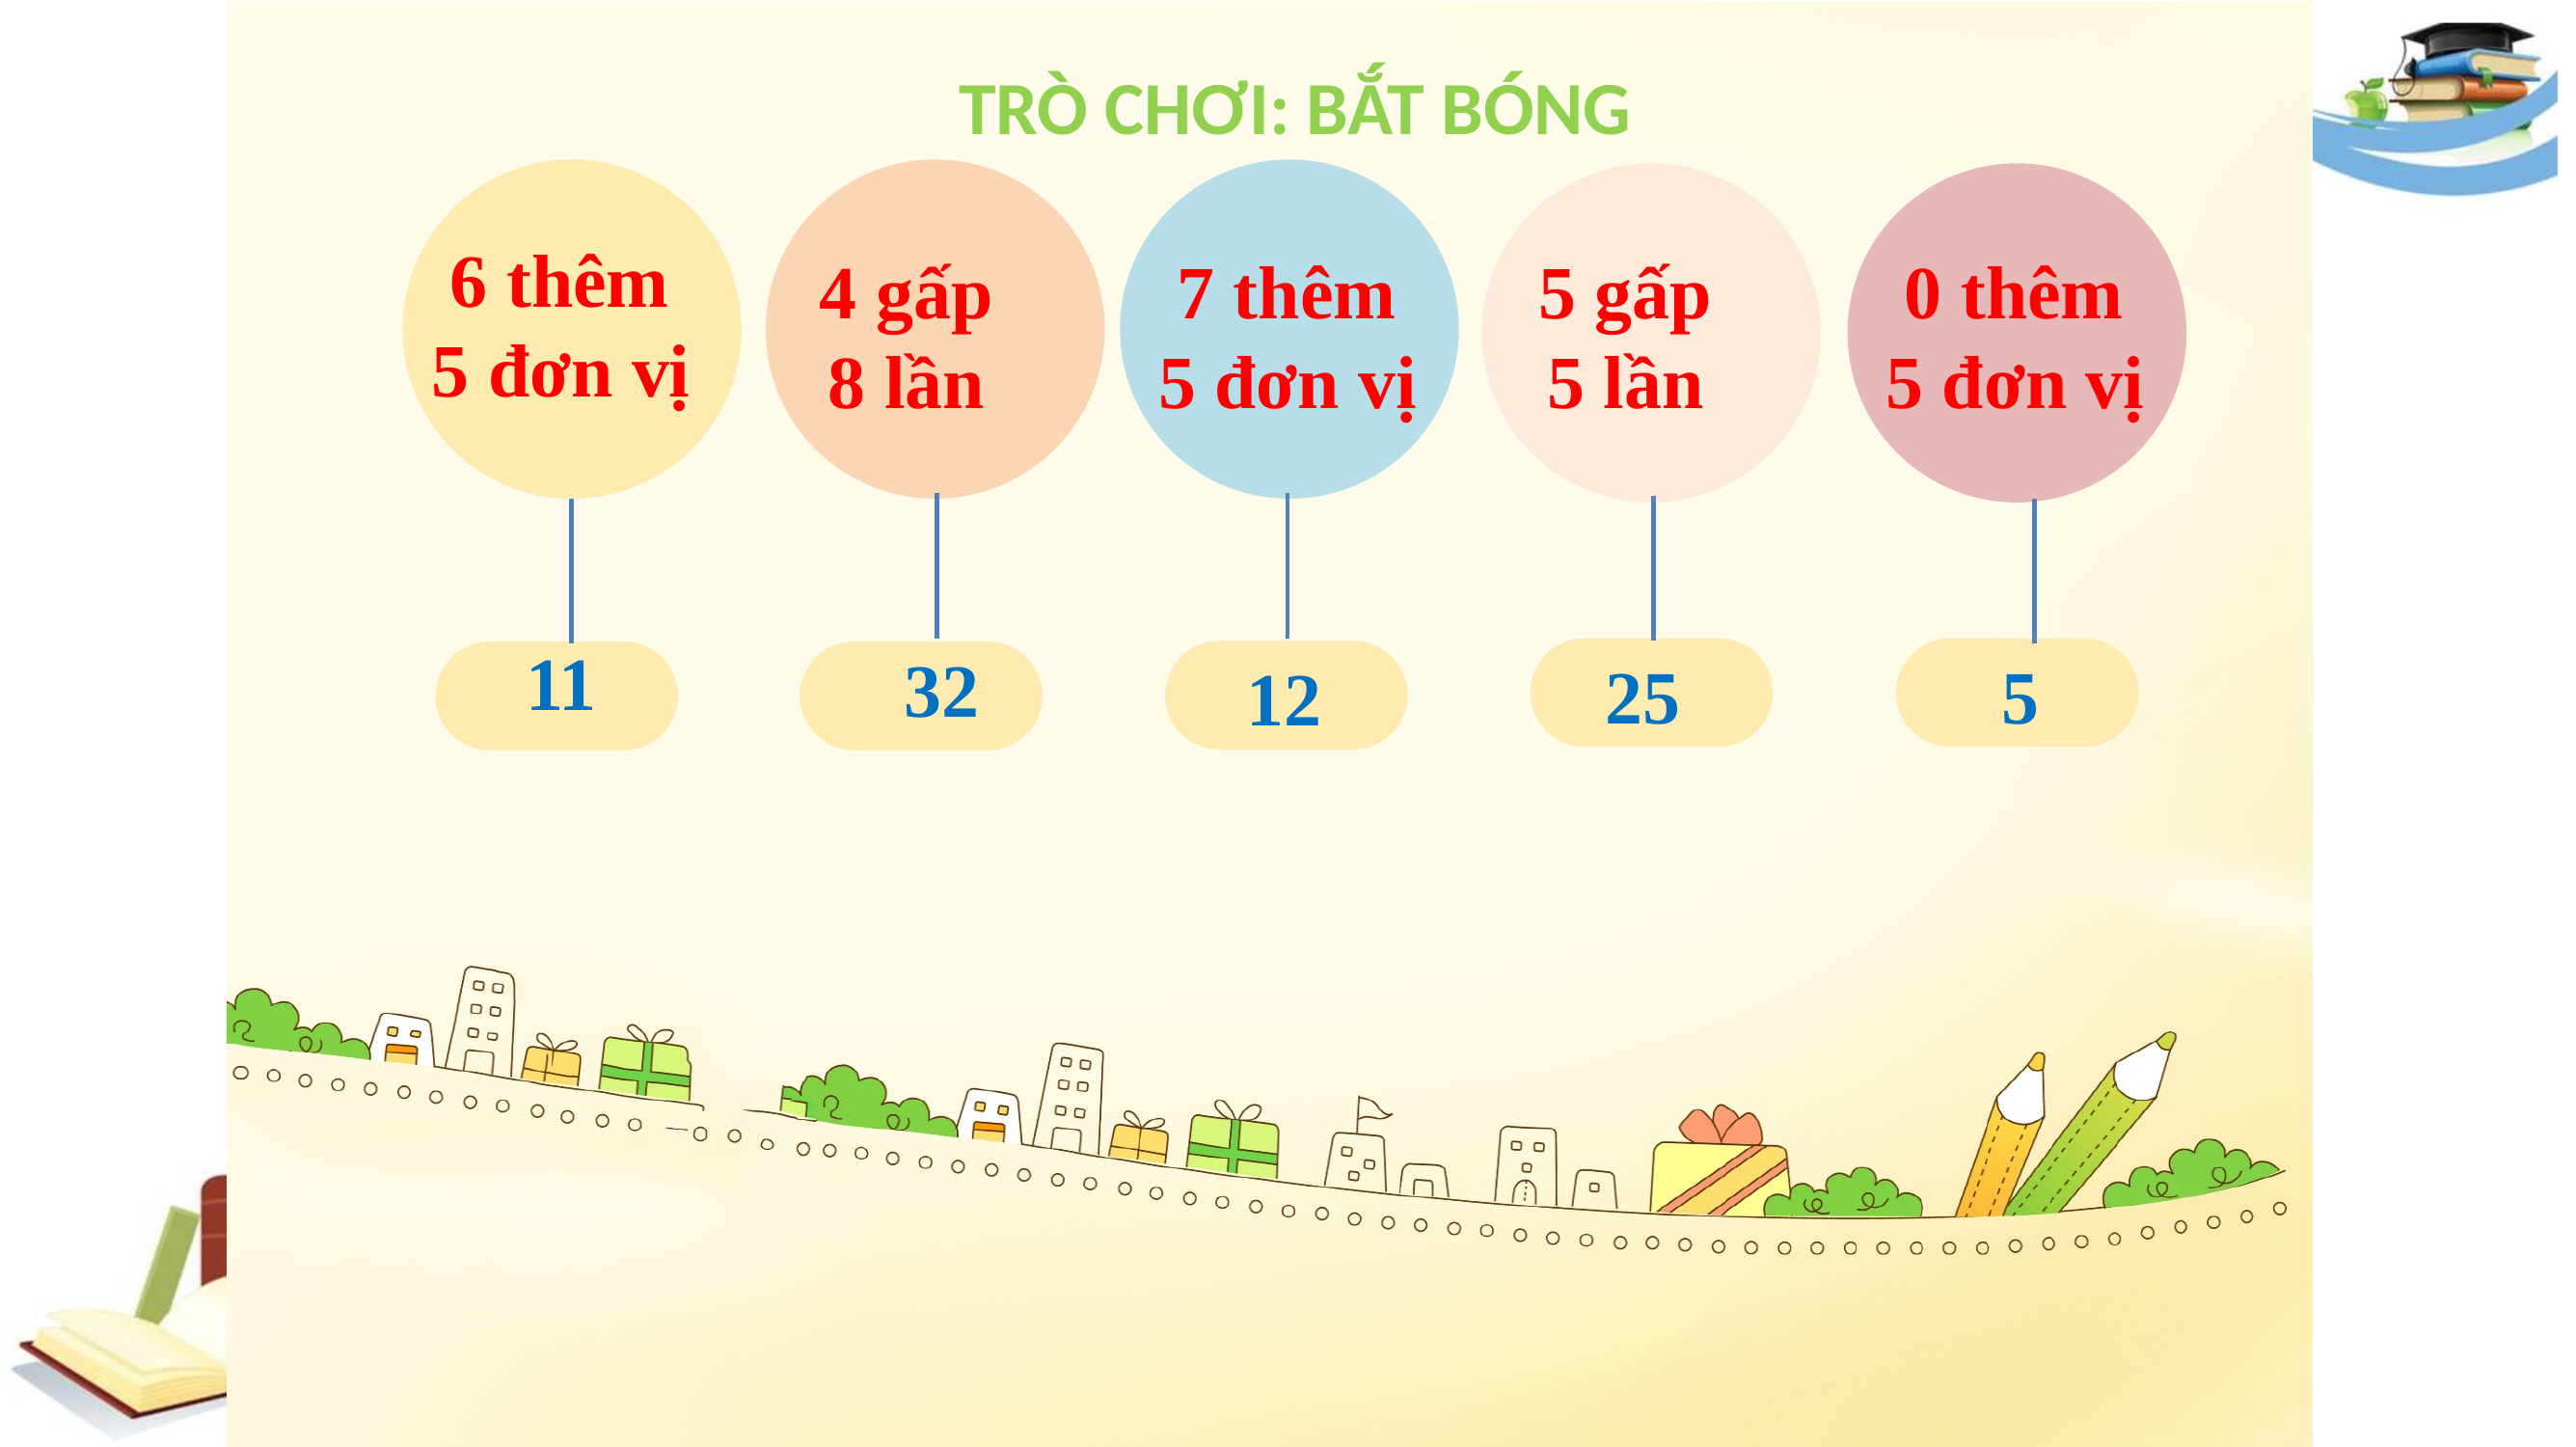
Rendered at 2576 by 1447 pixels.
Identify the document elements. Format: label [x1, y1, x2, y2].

text_box [1164, 641, 1429, 751]
text_box [1530, 638, 1806, 748]
text_box [800, 635, 1044, 751]
picture [0, 0, 2576, 1447]
text_box [435, 628, 679, 751]
text_box [1895, 638, 2203, 748]
